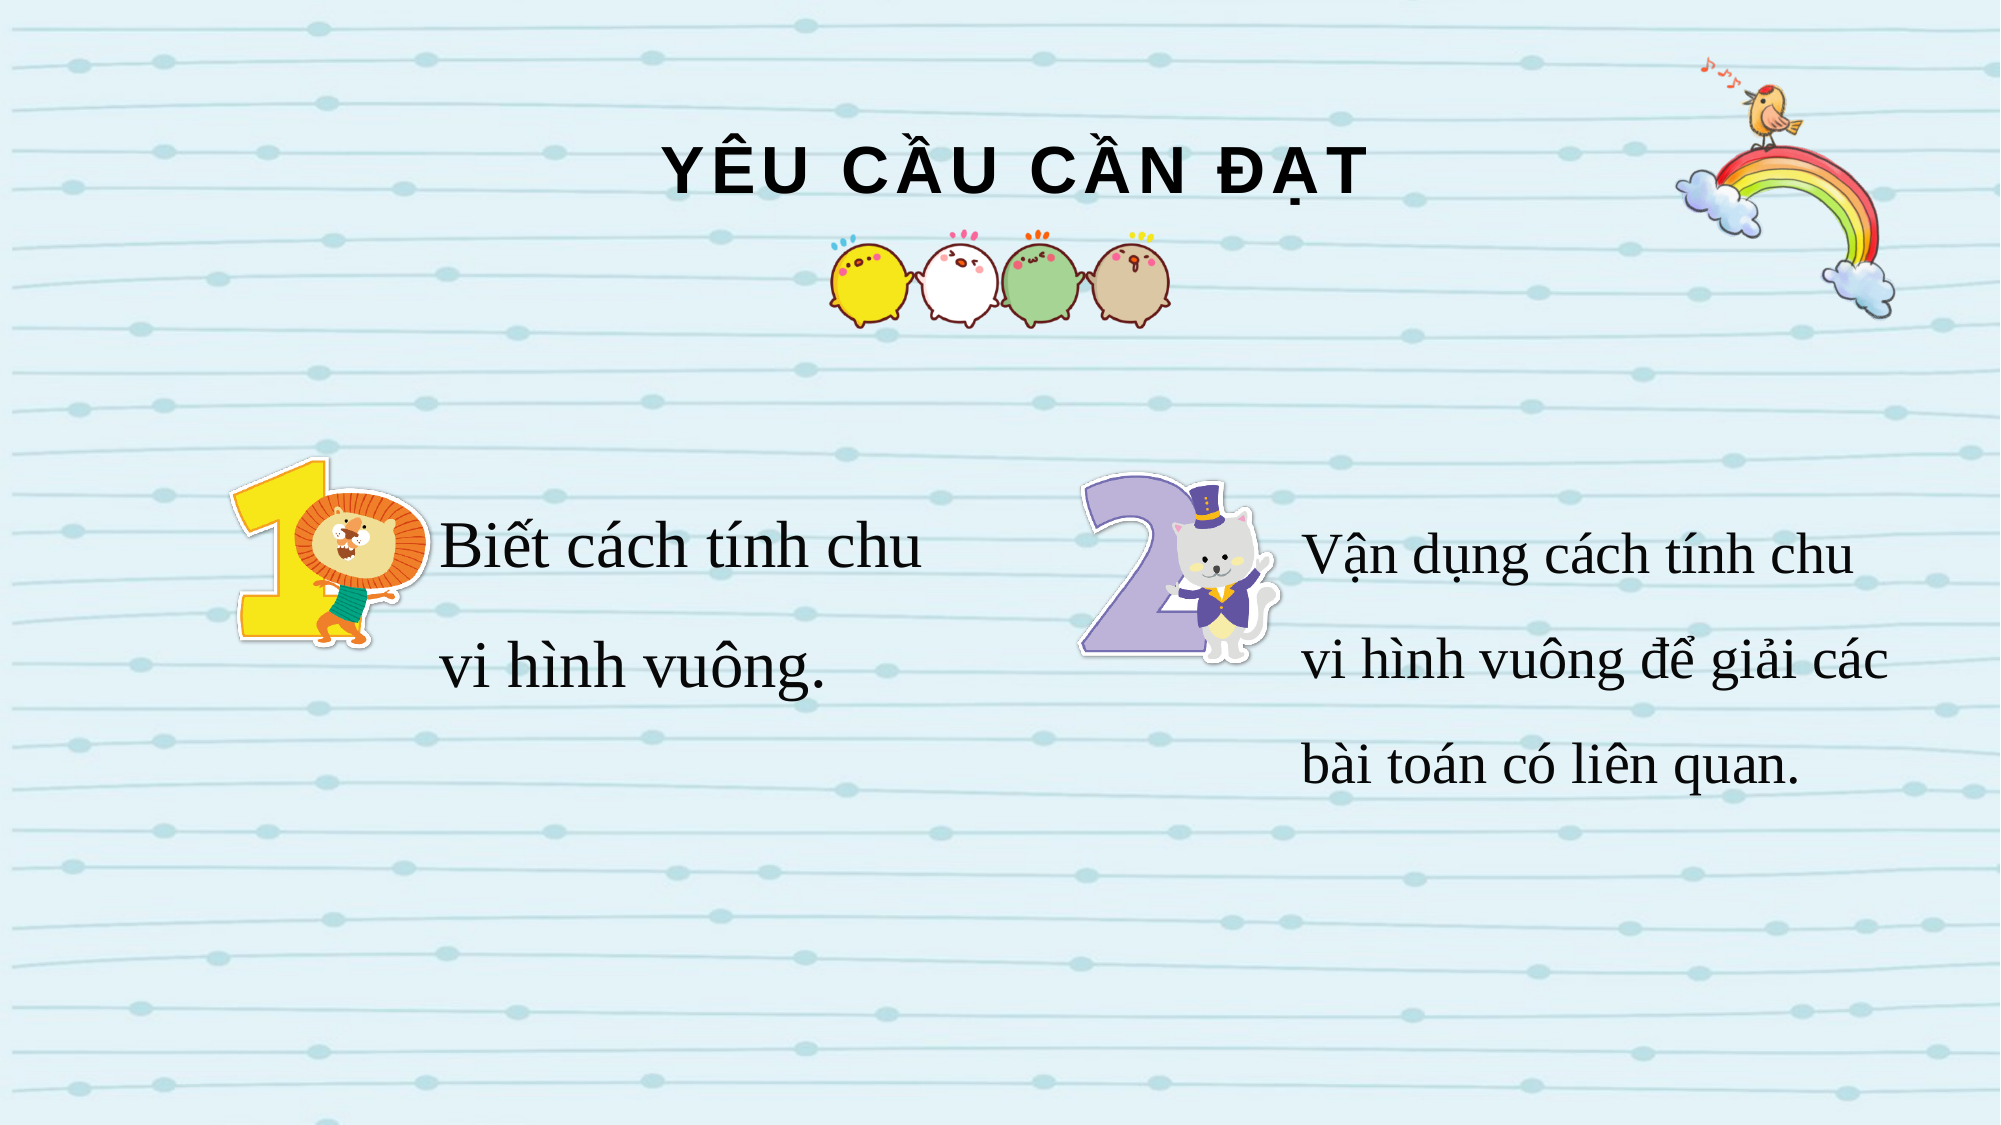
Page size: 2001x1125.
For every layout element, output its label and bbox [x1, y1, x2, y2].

picture [0, 0, 2000, 1125]
text_box [625, 119, 1404, 351]
text_box [224, 452, 956, 704]
text_box [1071, 467, 1911, 786]
